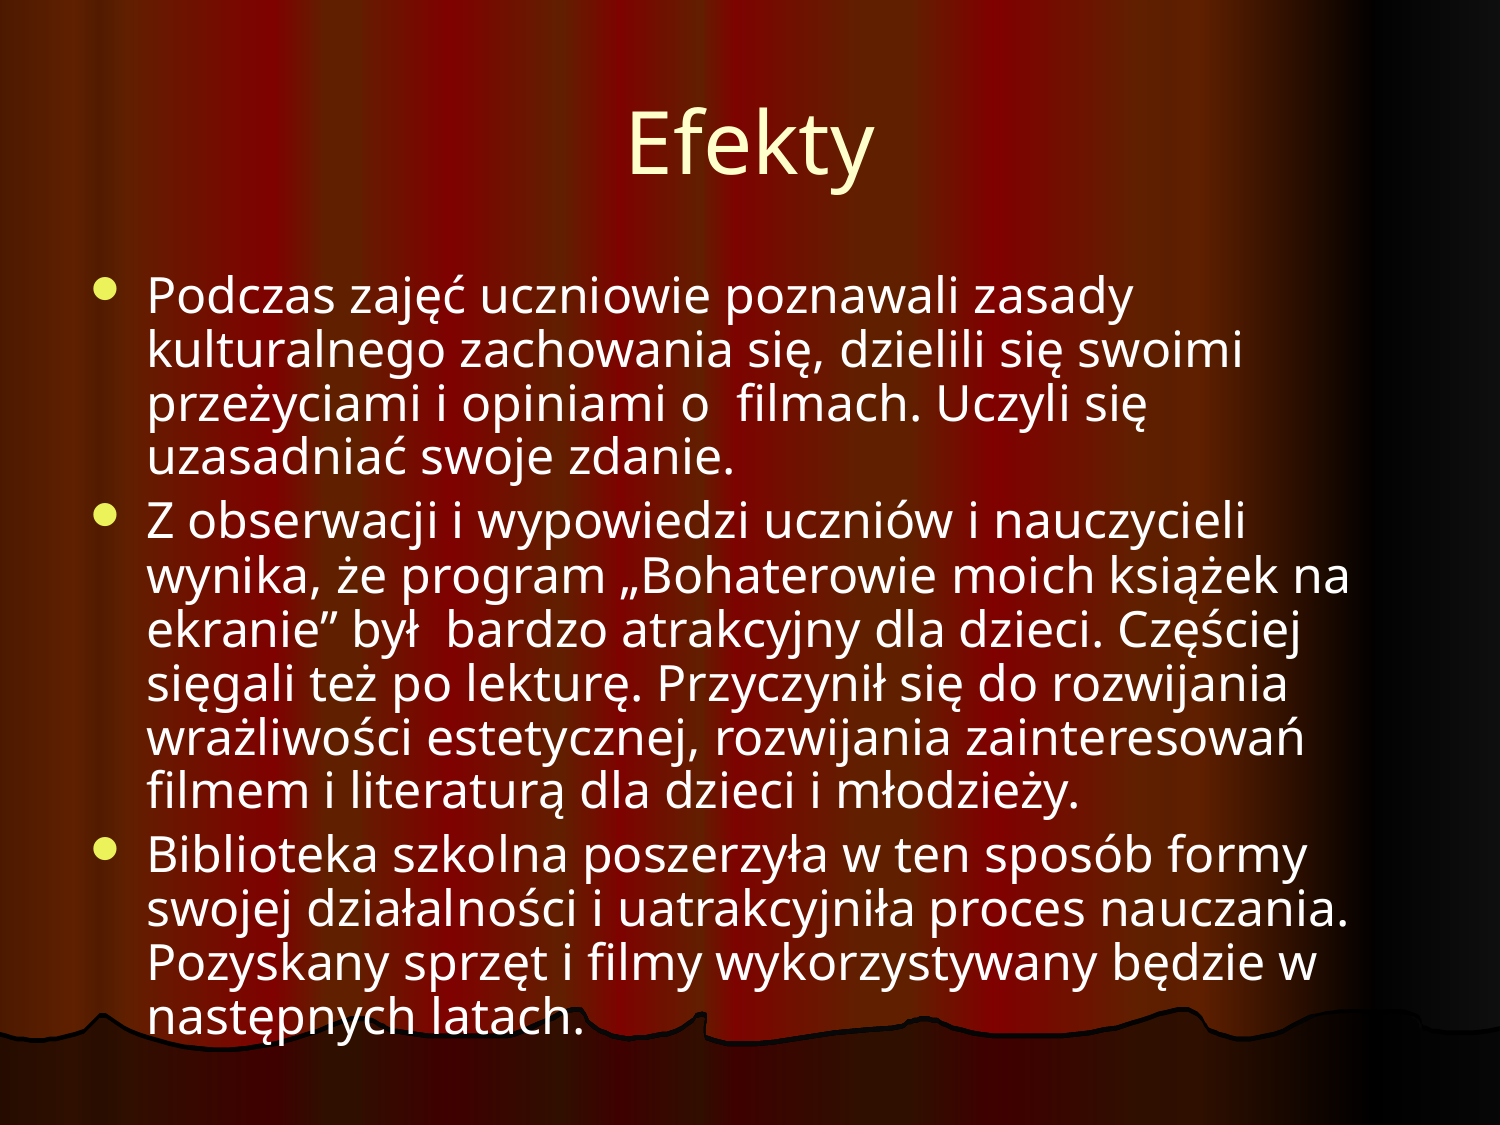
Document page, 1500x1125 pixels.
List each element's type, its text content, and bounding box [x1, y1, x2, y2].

list Podczas zajęć uczniowie poznawali zasady kulturalnego zachowania się, dzielili się swoimi przeżyciami i opiniami o filmach. Uczyli się uzasadniać swoje zdanie. Z obserwacji i wypowiedzi uczniów i nauczycieli wynika, że program „Bohaterowie moich książek na ekranie” był bardzo atrakcyjny dla dzieci. Częściej sięgali też po lekturę. Przyczynił się do rozwijania wrażliwości estetycznej, rozwijania zainteresowań filmem i literaturą dla dzieci i młodzieży. Biblioteka szkolna poszerzyła w ten sposób formy swojej działalności i uatrakcyjniła proces nauczania. Pozyskany sprzęt i filmy wykorzystywany będzie w następnych latach. [75, 262, 1425, 1006]
title Efekty [75, 45, 1425, 233]
